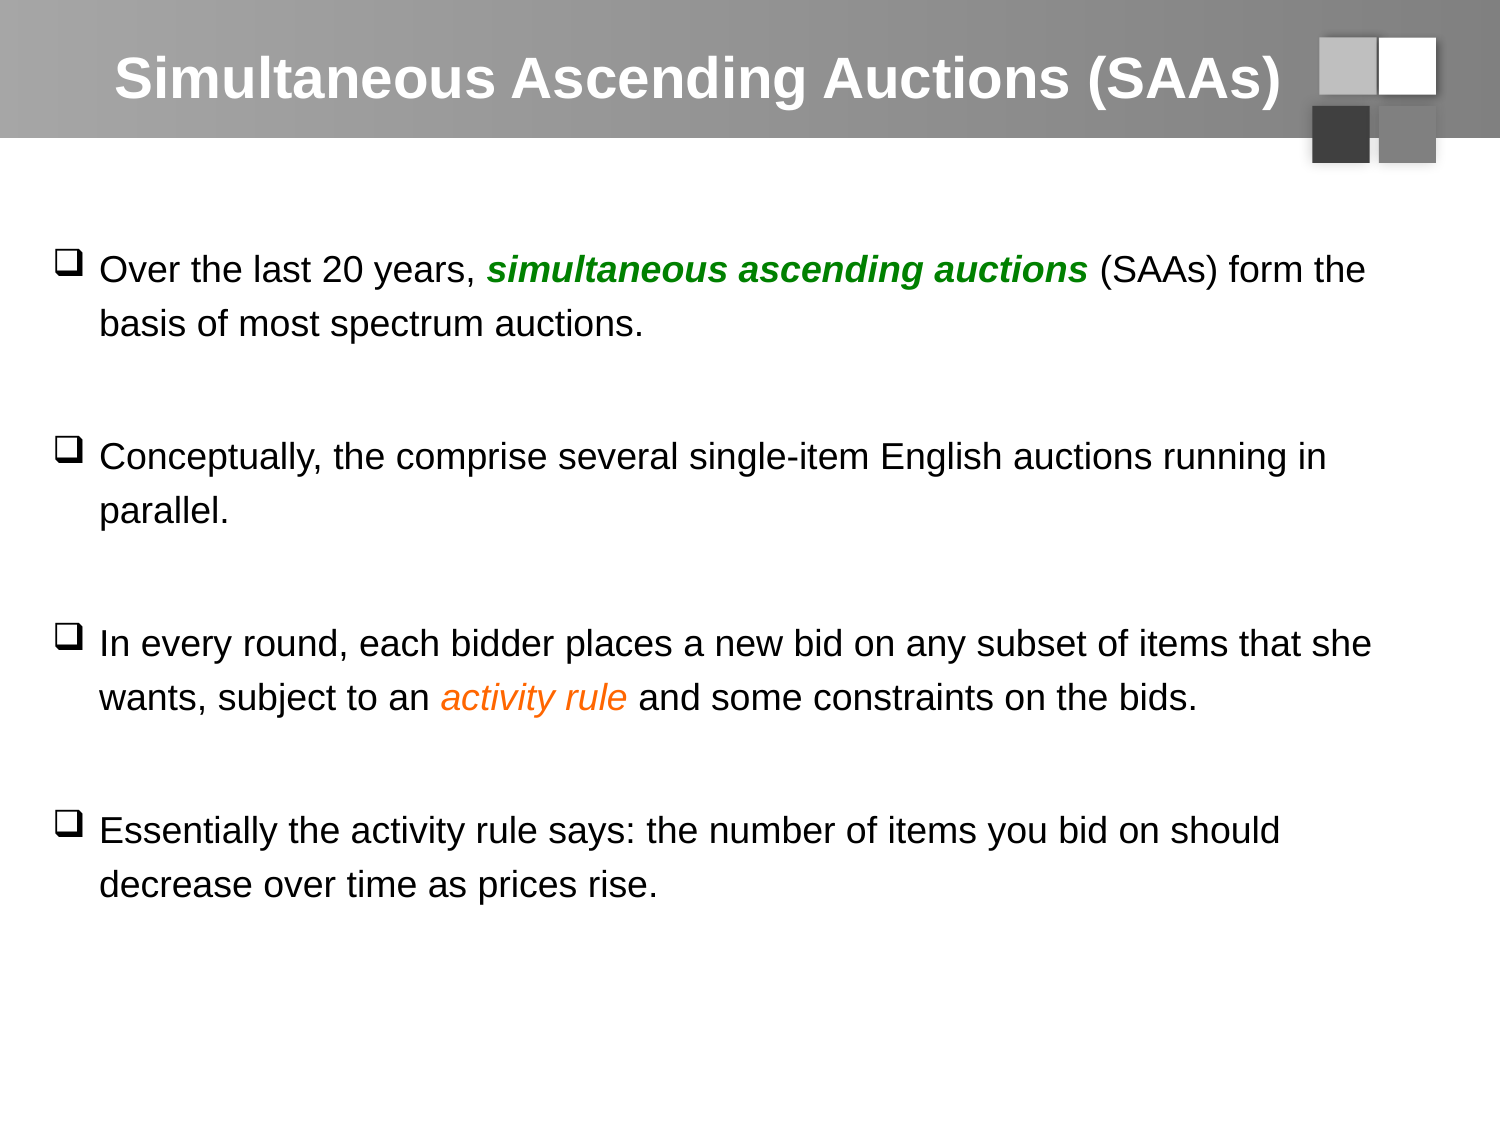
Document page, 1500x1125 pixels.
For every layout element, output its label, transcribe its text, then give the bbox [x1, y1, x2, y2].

text_box Over the last 20 years, simultaneous ascending auctions (SAAs) form the basis of most spectrum auctions. Conceptually, the comprise several single-item English auctions running in parallel. In every round, each bidder places a new bid on any subset of items that she wants, subject to an activity rule and some constraints on the bids. Essentially the activity rule says: the number of items you bid on should decrease over time as prices rise. [37, 162, 1425, 913]
title Simultaneous Ascending Auctions (SAAs) [99, 12, 1364, 138]
